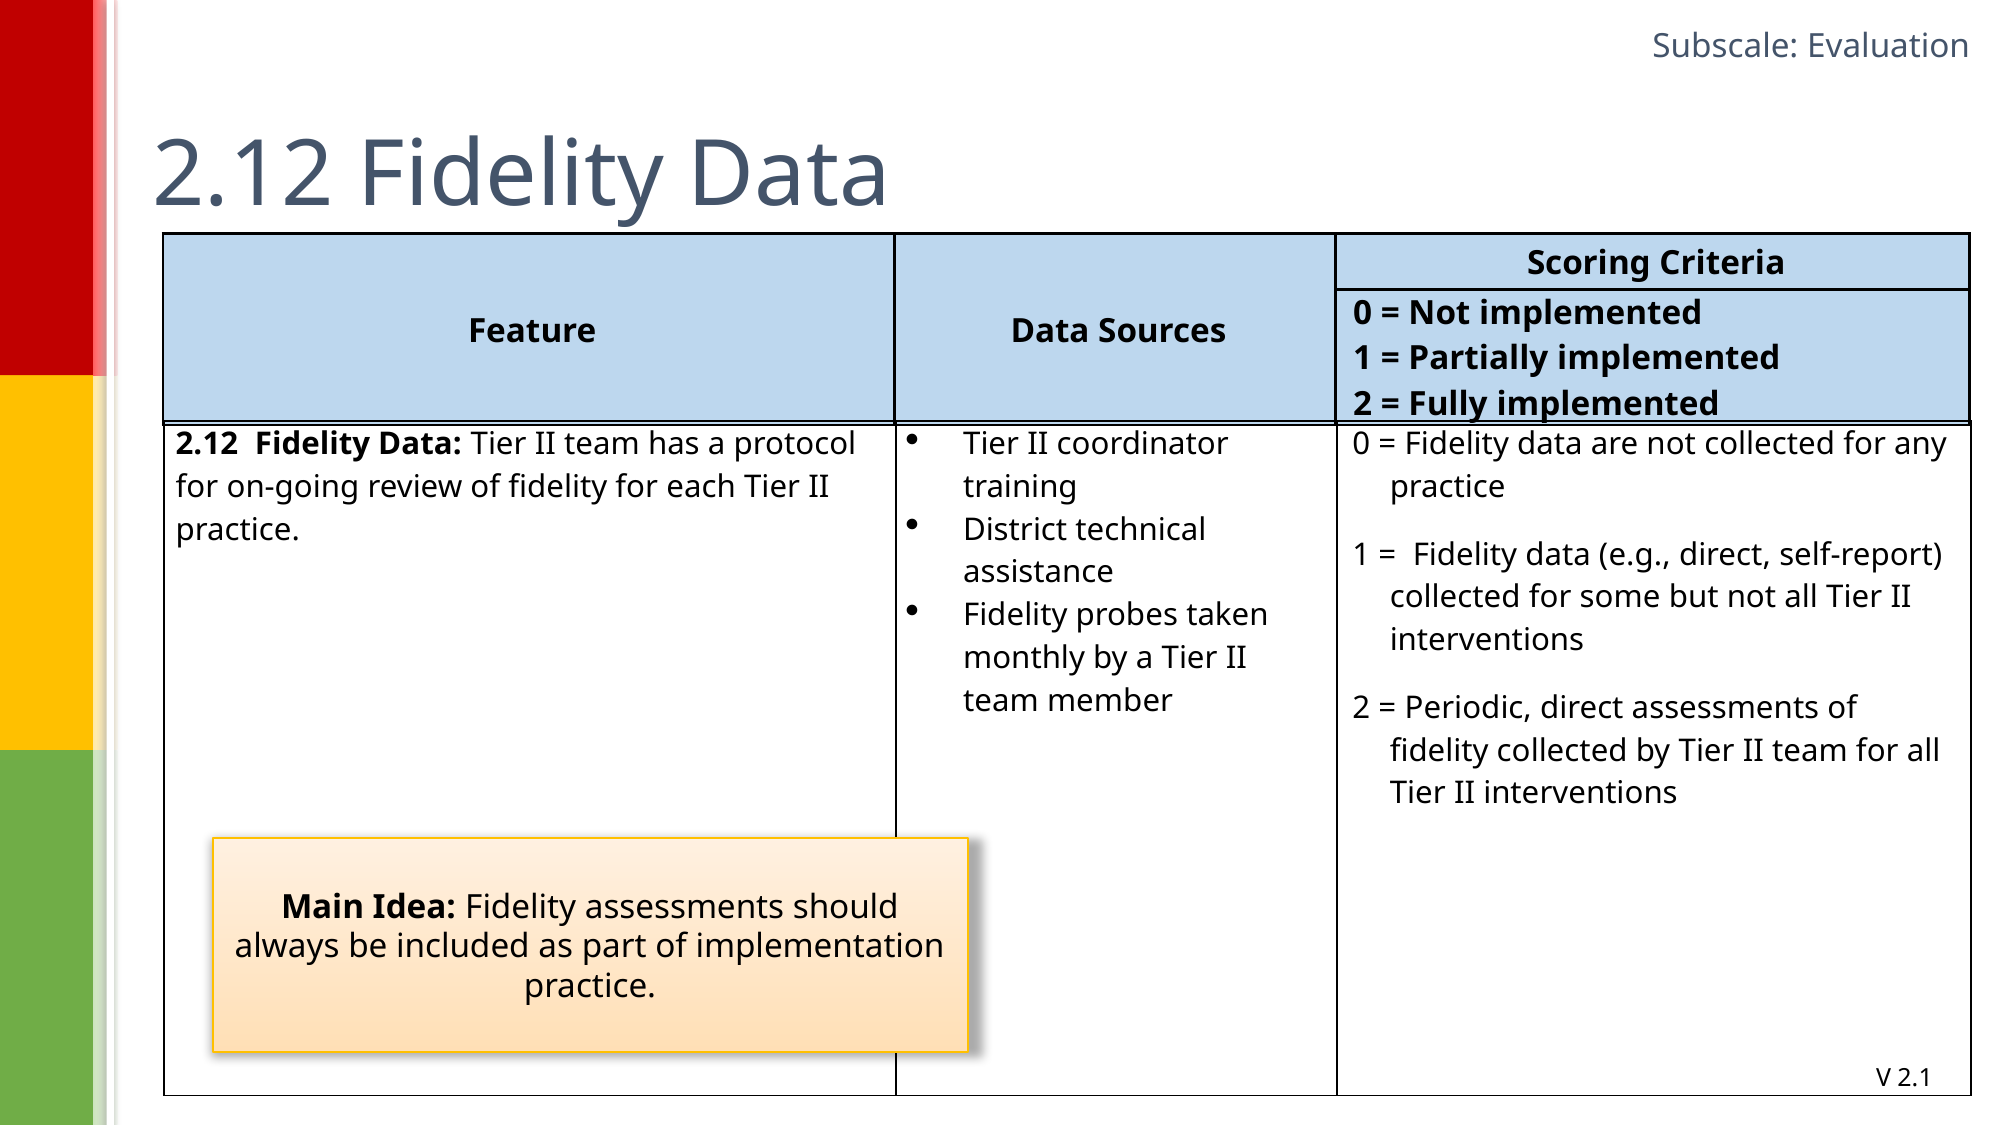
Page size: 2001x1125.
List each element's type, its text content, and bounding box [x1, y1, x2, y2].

title 2.12 Fidelity Data [137, 59, 2000, 278]
table_header Tier II coordinator training District technical assistance Fidelity probes taken monthly by a Tier II team member [897, 422, 1336, 1095]
table_header Feature [164, 235, 893, 420]
table_header 2.12 Fidelity Data: Tier II team has a protocol for on-going review of fidelity for each Tier II practice. [165, 422, 895, 1095]
table_cell 0 = Not implemented 1 = Partially implemented 2 = Fully implemented [1337, 291, 1968, 420]
table_header Scoring Criteria [1337, 235, 1968, 288]
text_box Subscale: Evaluation [1386, 16, 1986, 72]
text_box Main Idea: Fidelity assessments should always be included as part of implementation practice. [212, 837, 969, 1053]
table_header Data Sources [896, 235, 1334, 420]
table_header 0 = Fidelity data are not collected for any practice 1 = Fidelity data (e.g., direct, self-report) collected for some but not all Tier II interventions 2 = Periodic, direct assessments of fidelity collected by Tier II team for all Tier II interventions [1338, 422, 1970, 1095]
